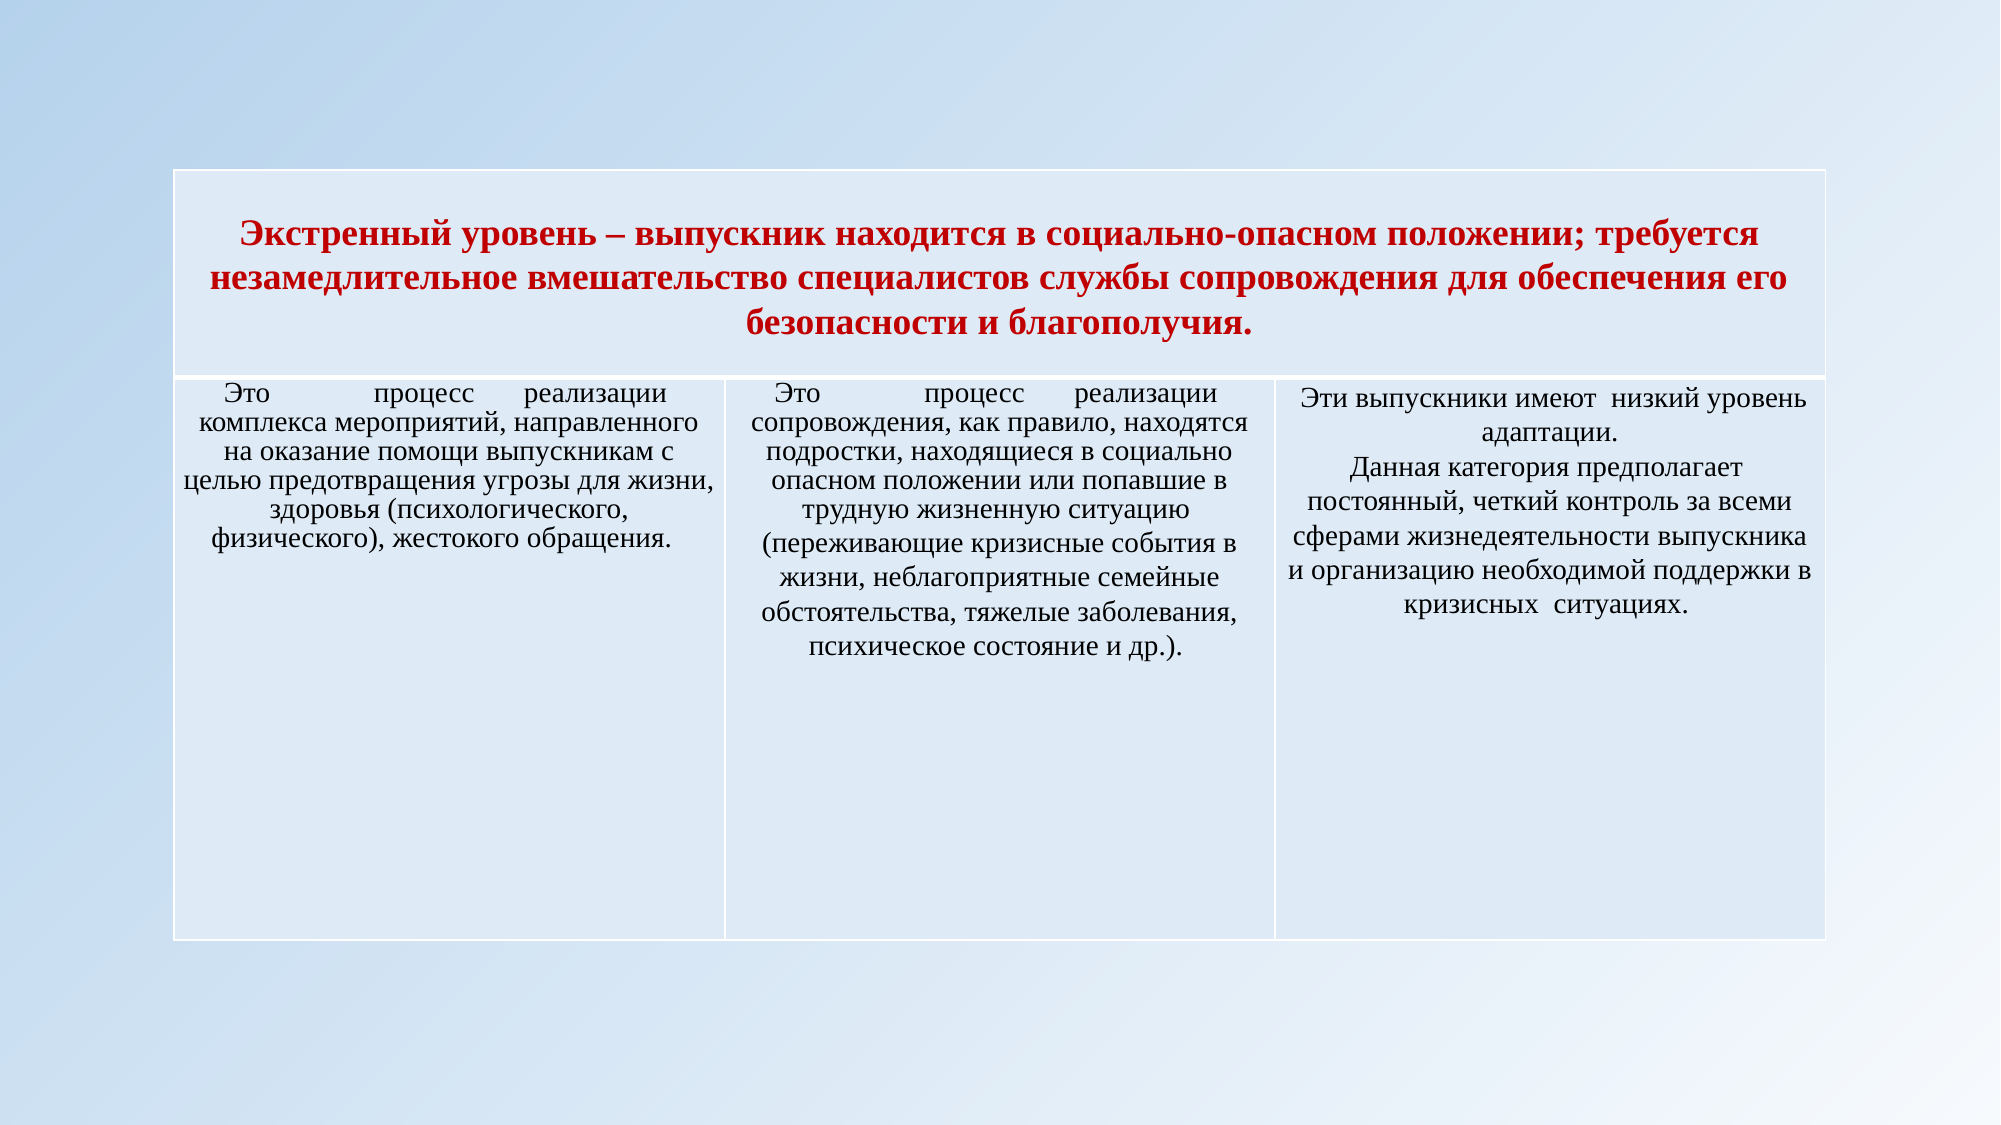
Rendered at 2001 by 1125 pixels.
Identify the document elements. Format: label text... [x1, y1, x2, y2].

table_cell Это процесс реализации комплекса мероприятий, направленного на оказание помощи выпускникам с целью предотвращения угрозы для жизни, здоровья (психологического, физического), жестокого обращения. [175, 380, 724, 939]
table_cell Эти выпускники имеют низкий уровень адаптации. Данная категория предполагает постоянный, четкий контроль за всеми сферами жизнедеятельности выпускника и организацию необходимой поддержки в кризисных ситуациях. [1276, 380, 1825, 939]
table_header Экстренный уровень – выпускник находится в социально-опасном положении; требуется незамедлительное вмешательство специалистов службы сопровождения для обеспечения его безопасности и благополучия. [175, 171, 1825, 375]
table_cell Это процесс реализации сопровождения, как правило, находятся подростки, находящиеся в социально опасном положении или попавшие в трудную жизненную ситуацию (переживающие кризисные события в жизни, неблагоприятные семейные обстоятельства, тяжелые заболевания, психическое состояние и др.). [726, 380, 1274, 939]
